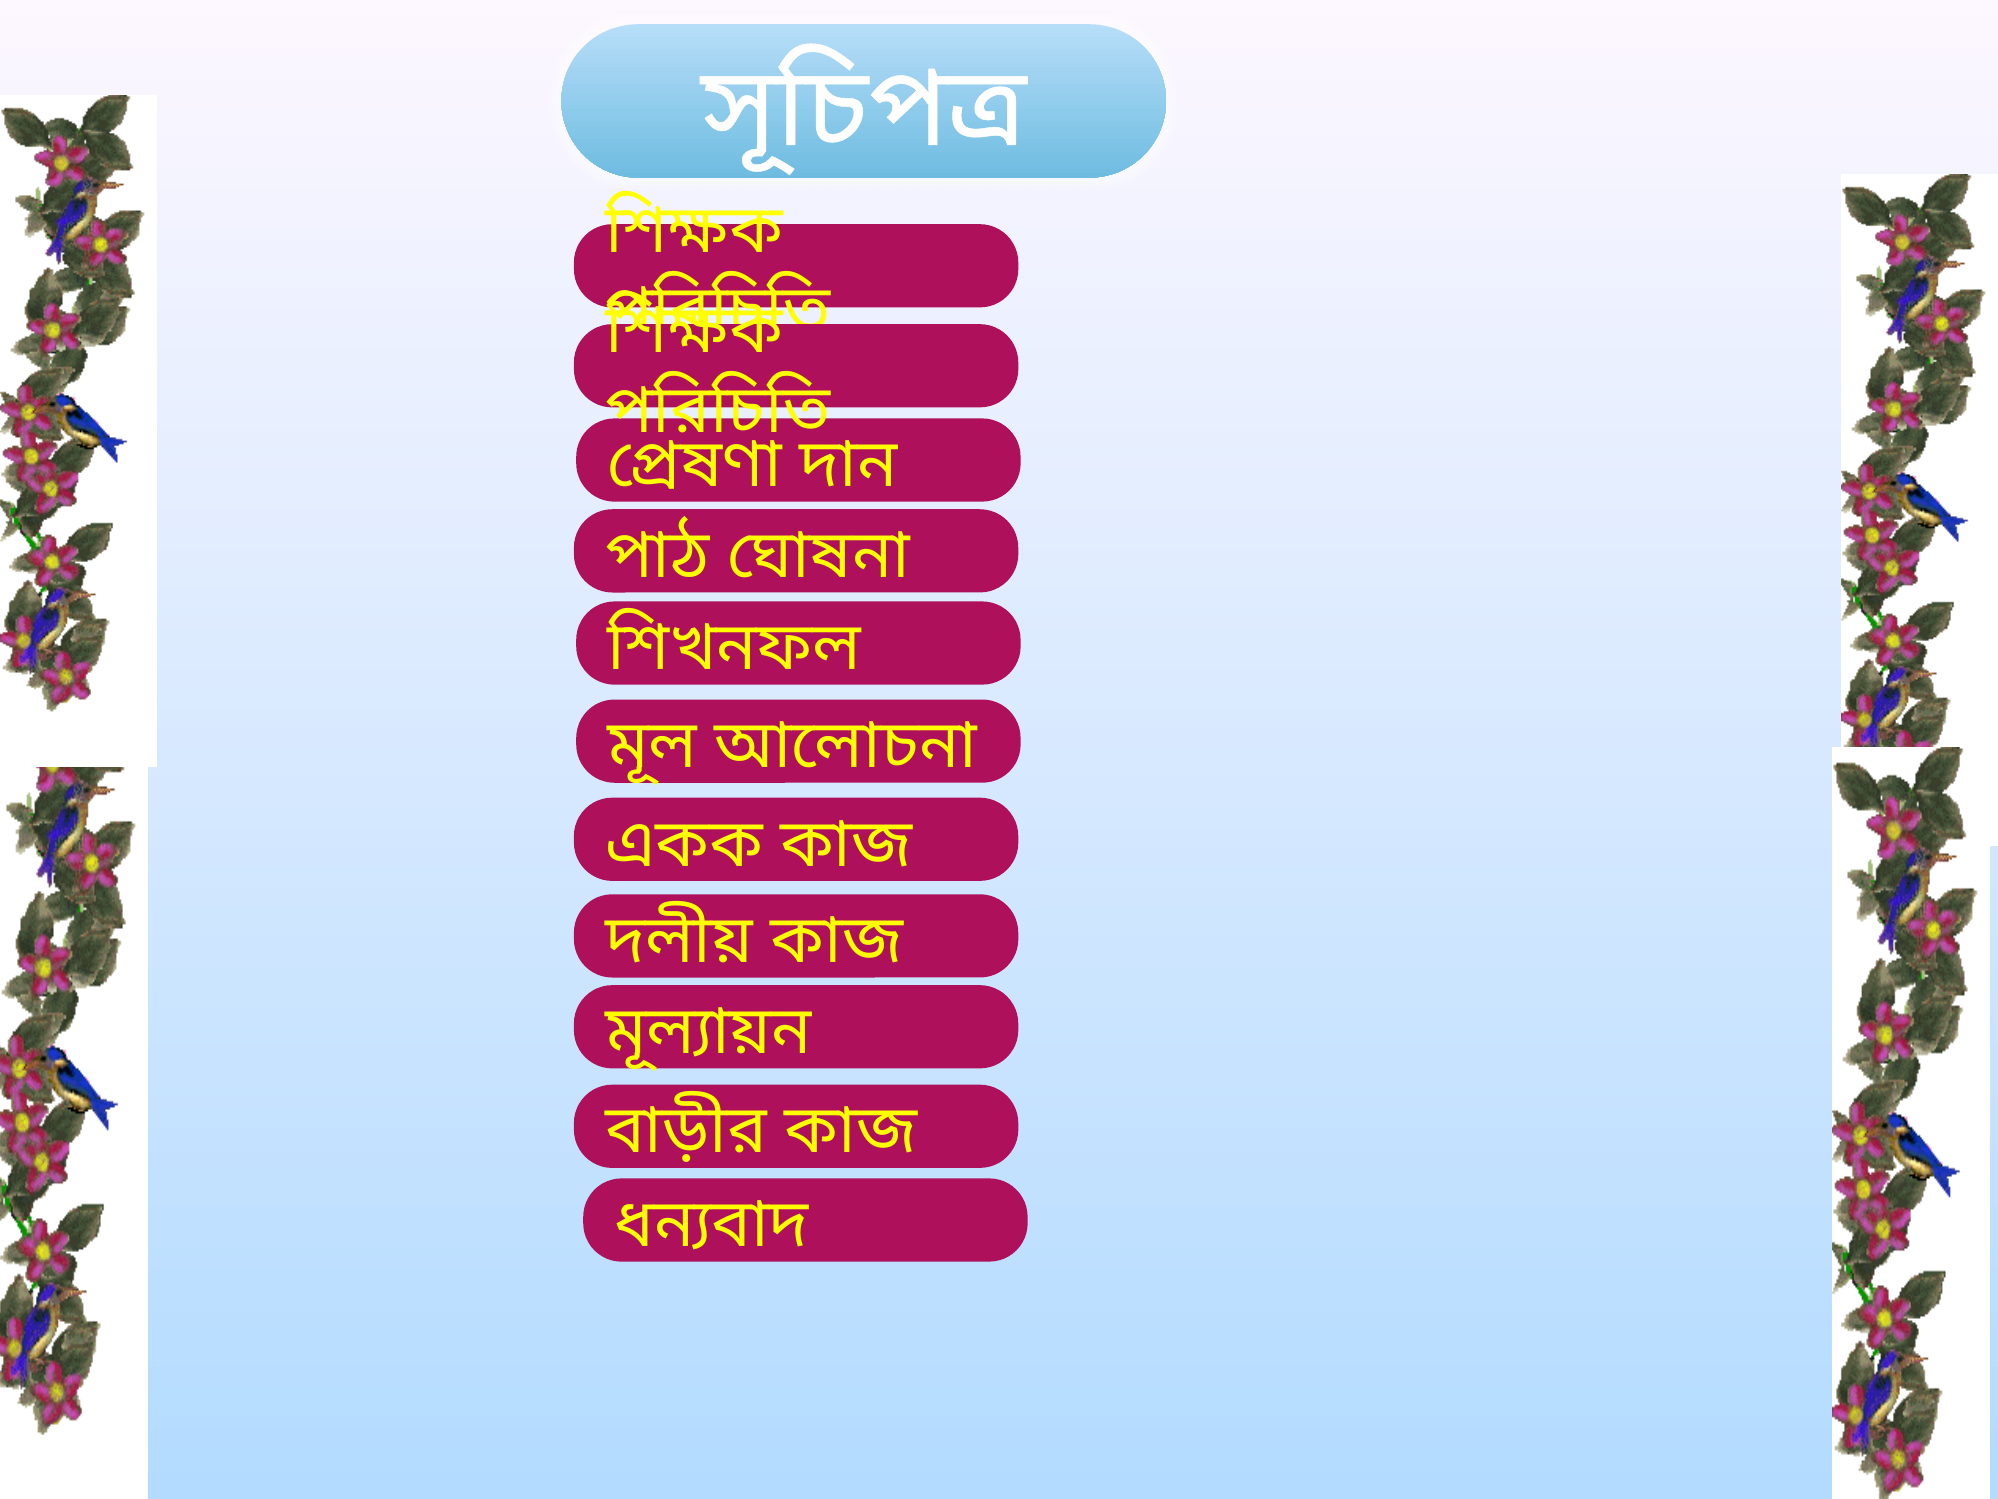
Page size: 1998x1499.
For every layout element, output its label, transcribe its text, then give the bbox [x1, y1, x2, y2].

text_box সূচিপত্র [561, 24, 1167, 178]
text_box বাড়ীর কাজ [572, 1083, 1020, 1170]
text_box একক কাজ [572, 796, 1020, 883]
text_box প্রেষণা দান [574, 416, 1023, 504]
picture [0, 95, 158, 768]
text_box শিক্ষক পরিচিতি [572, 322, 1020, 409]
text_box ধন্যবাদ [581, 1176, 1030, 1264]
text_box মূল্যায়ন [572, 983, 1020, 1070]
text_box পাঠ ঘোষনা [572, 507, 1020, 595]
text_box শিক্ষক পরিচিতি [572, 222, 1020, 310]
text_box দলীয় কাজ [572, 892, 1020, 980]
picture [0, 776, 149, 1499]
picture [1841, 174, 1998, 745]
text_box শিখনফল [574, 599, 1023, 687]
text_box মূল আলোচনা [574, 697, 1023, 785]
picture [1832, 747, 1990, 1499]
